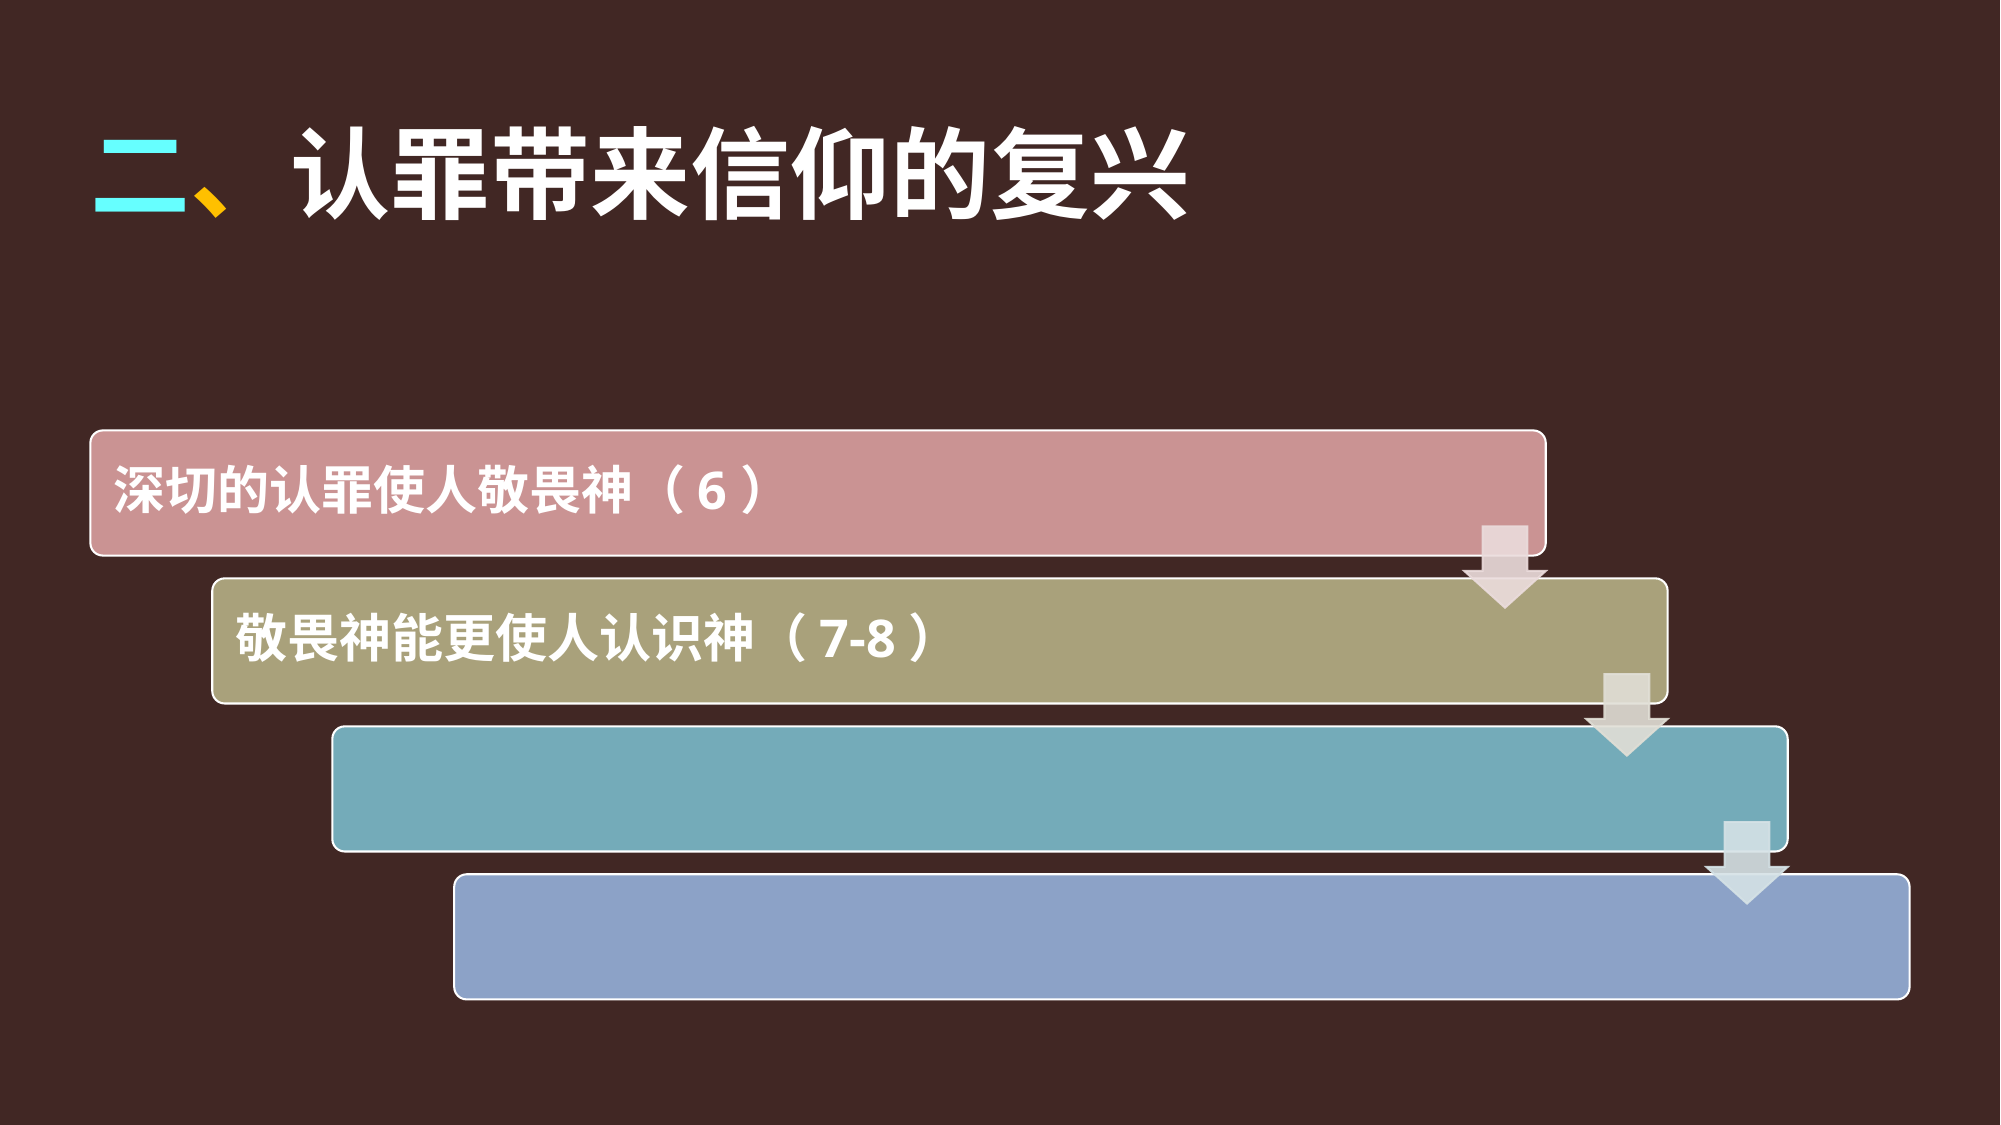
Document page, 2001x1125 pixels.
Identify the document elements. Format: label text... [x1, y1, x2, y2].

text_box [90, 430, 1910, 1000]
title 二、认罪带来信仰的复兴 [90, 90, 1290, 253]
